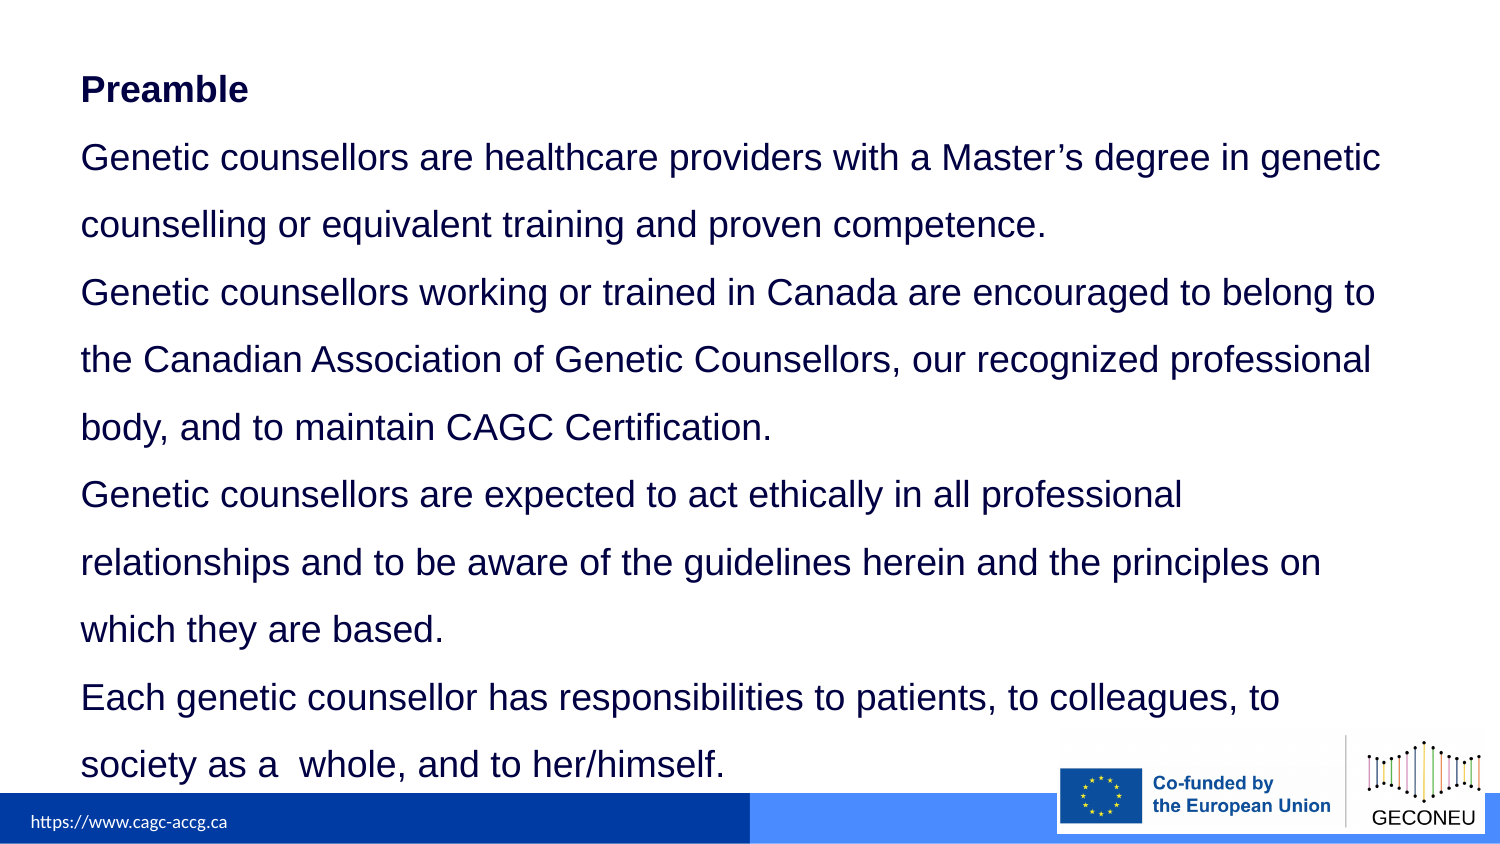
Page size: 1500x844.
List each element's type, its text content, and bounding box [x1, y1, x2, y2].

picture [1057, 727, 1485, 835]
list Preamble Genetic counsellors are healthcare providers with a Master’s degree in genetic counselling or equivalent training and proven competence. Genetic counsellors working or trained in Canada are encouraged to belong to the Canadian Association of Genetic Counsellors, our recognized professional body, and to maintain CAGC Certification. Genetic counsellors are expected to act ethically in all professional relationships and to be aware of the guidelines herein and the principles on which they are based. Each genetic counsellor has responsibilities to patients, to colleagues, to society as a whole, and to her/himself. [65, 27, 1415, 790]
text_box https://www.cagc-accg.ca [15, 802, 933, 840]
